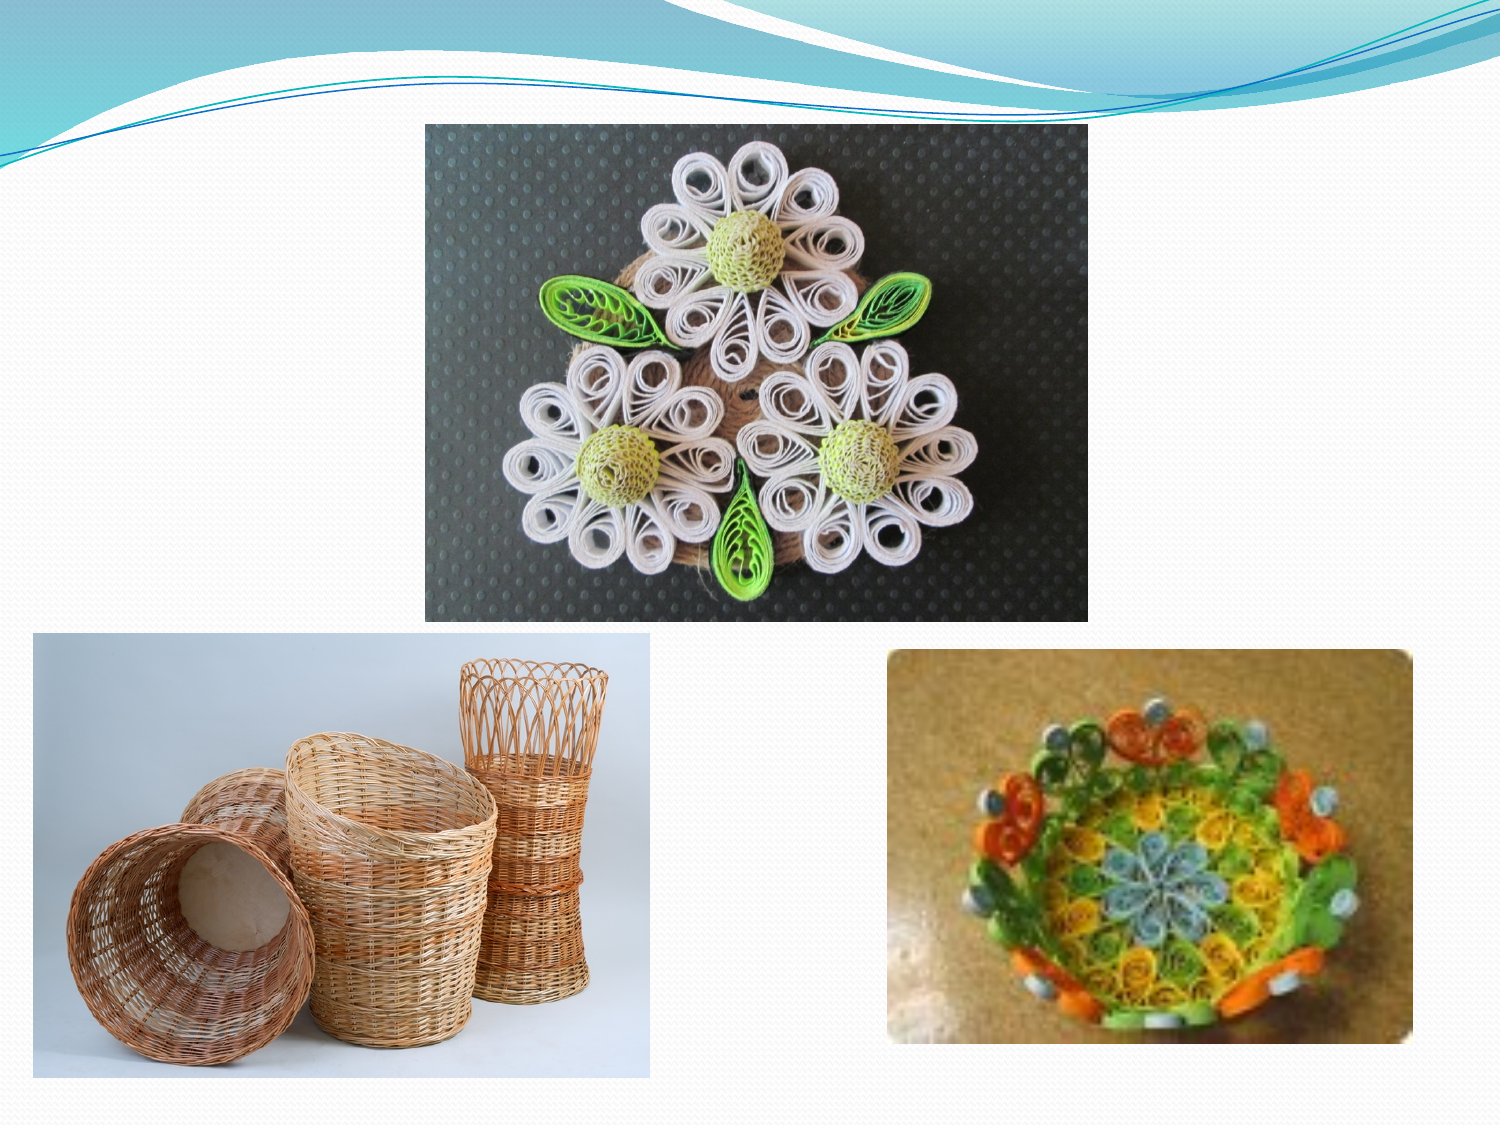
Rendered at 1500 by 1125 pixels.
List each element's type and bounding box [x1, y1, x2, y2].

list [424, 124, 1088, 623]
list [33, 633, 651, 1078]
picture [887, 649, 1413, 1044]
